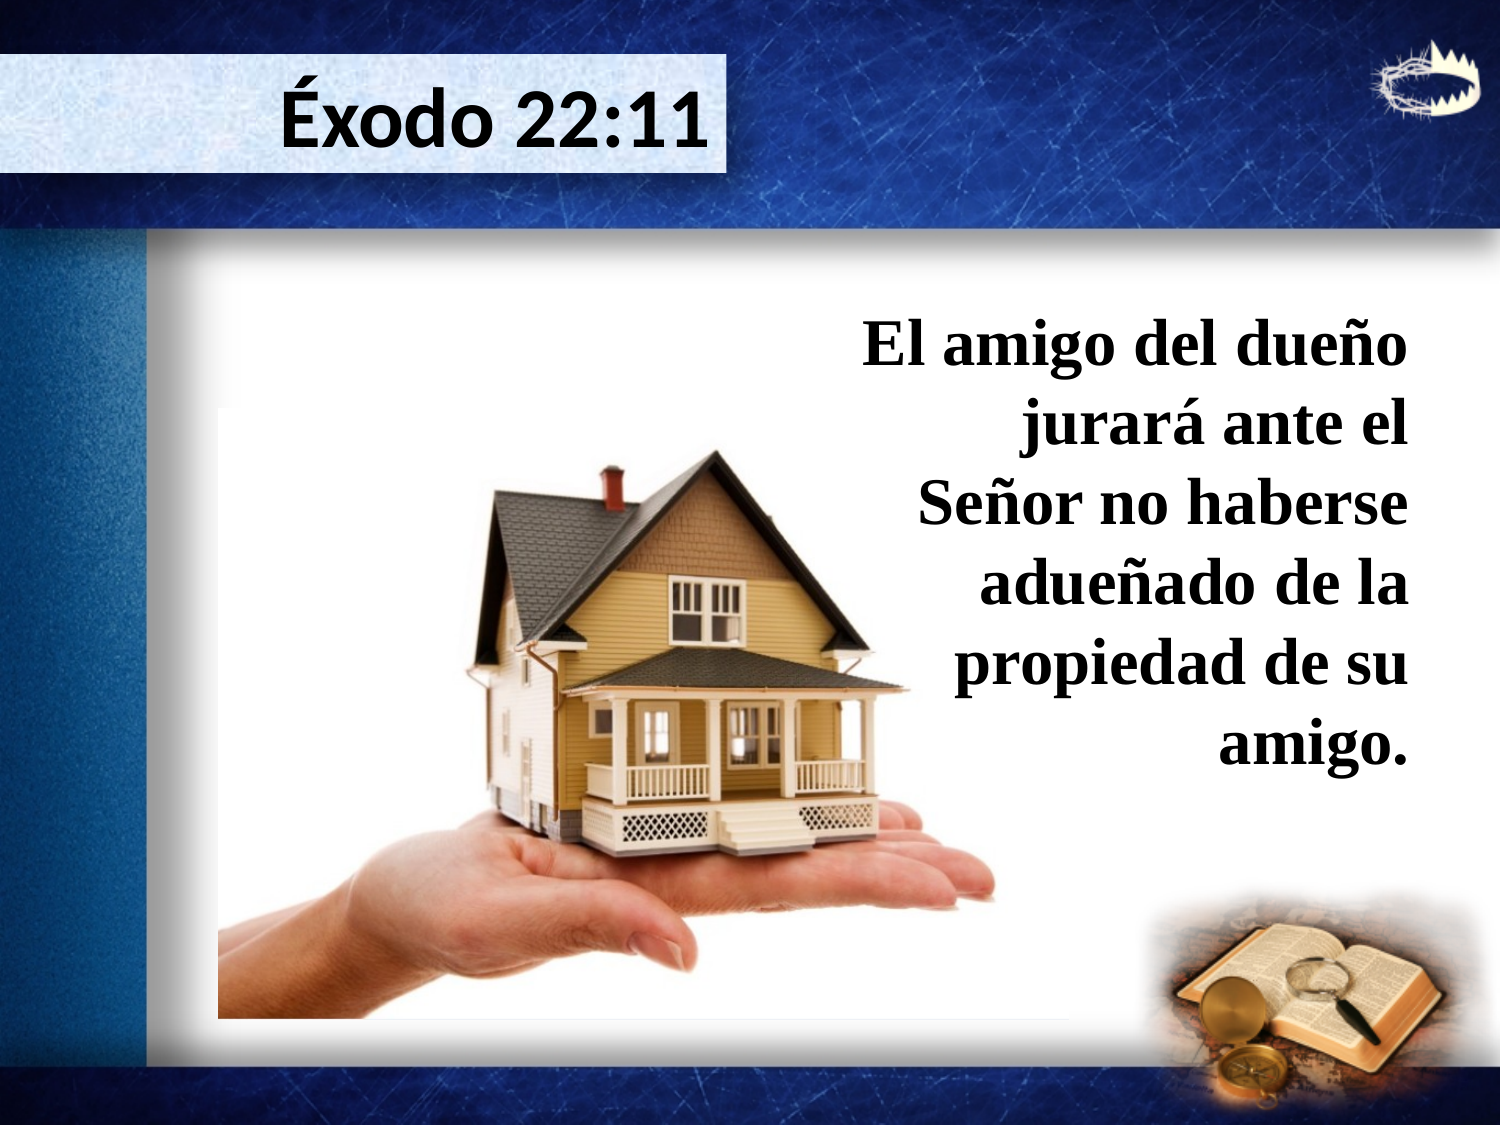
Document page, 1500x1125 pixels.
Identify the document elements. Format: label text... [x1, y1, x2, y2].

title Éxodo 22:11 [0, 54, 727, 173]
picture [0, 0, 1500, 1125]
list El amigo del dueño jurará ante el Señor no haberse adueñado de la propiedad de su amigo. [844, 290, 1425, 894]
